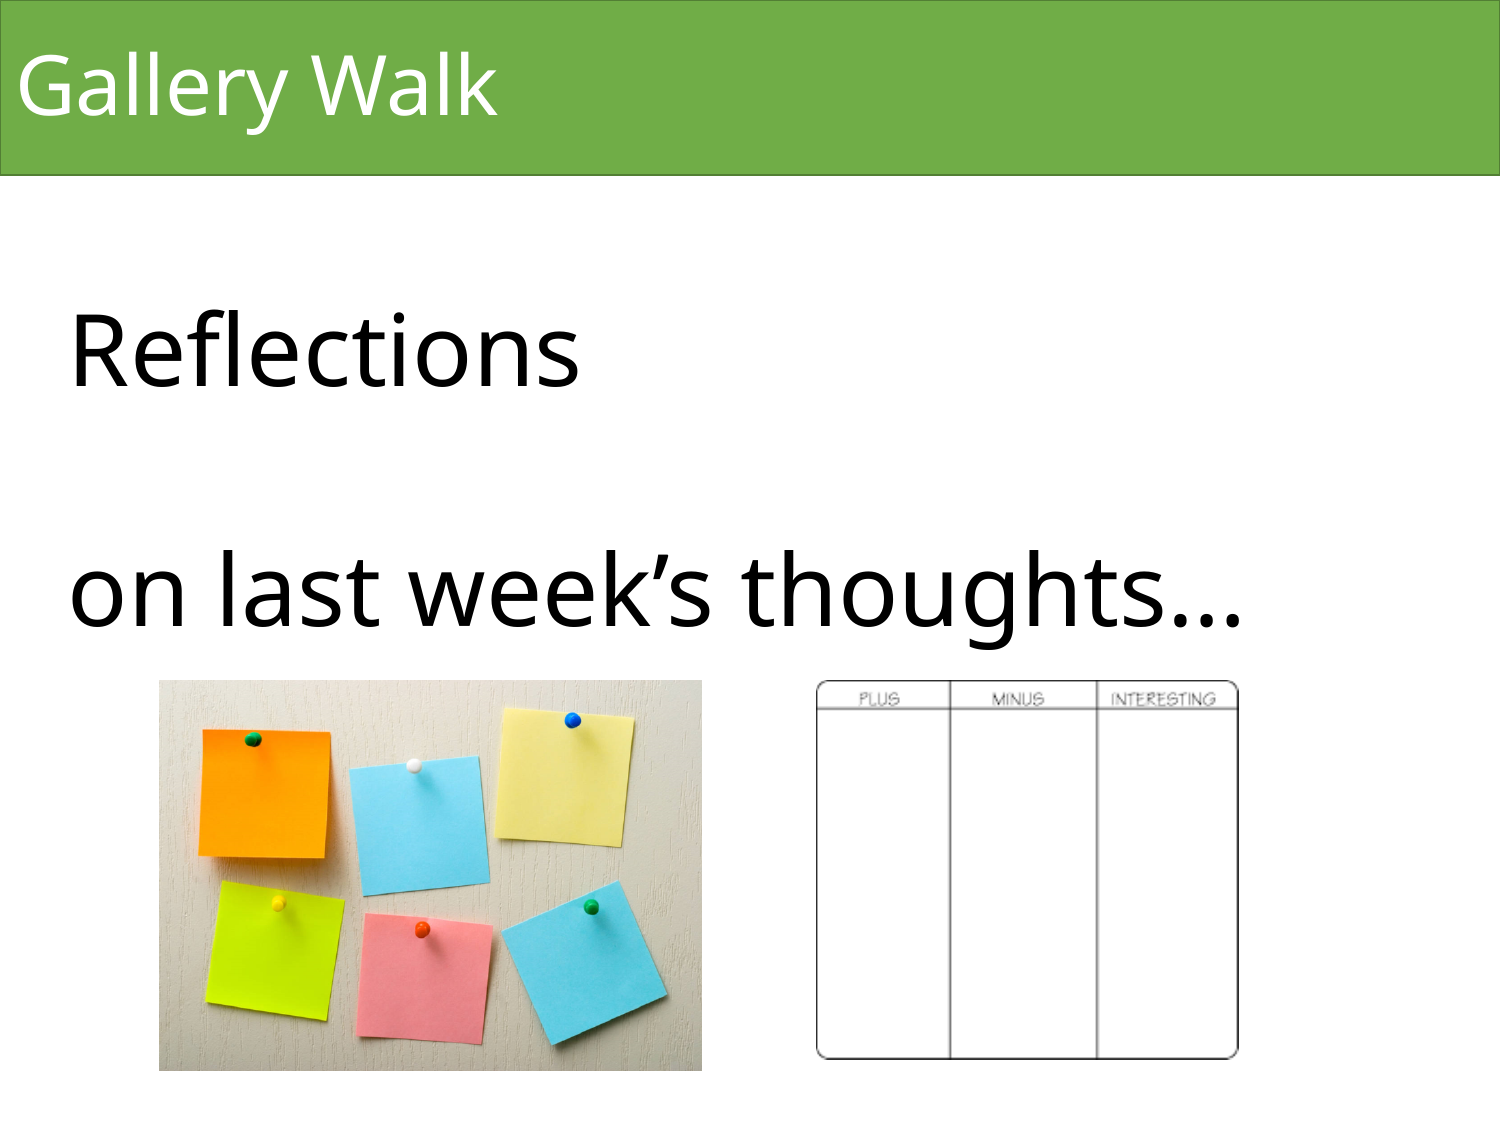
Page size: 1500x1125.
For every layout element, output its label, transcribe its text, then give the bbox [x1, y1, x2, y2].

title Gallery Walk [0, 0, 1500, 176]
picture [159, 680, 702, 1071]
picture [816, 680, 1239, 1060]
text_box Reflections on last week’s thoughts… [53, 278, 1400, 1014]
